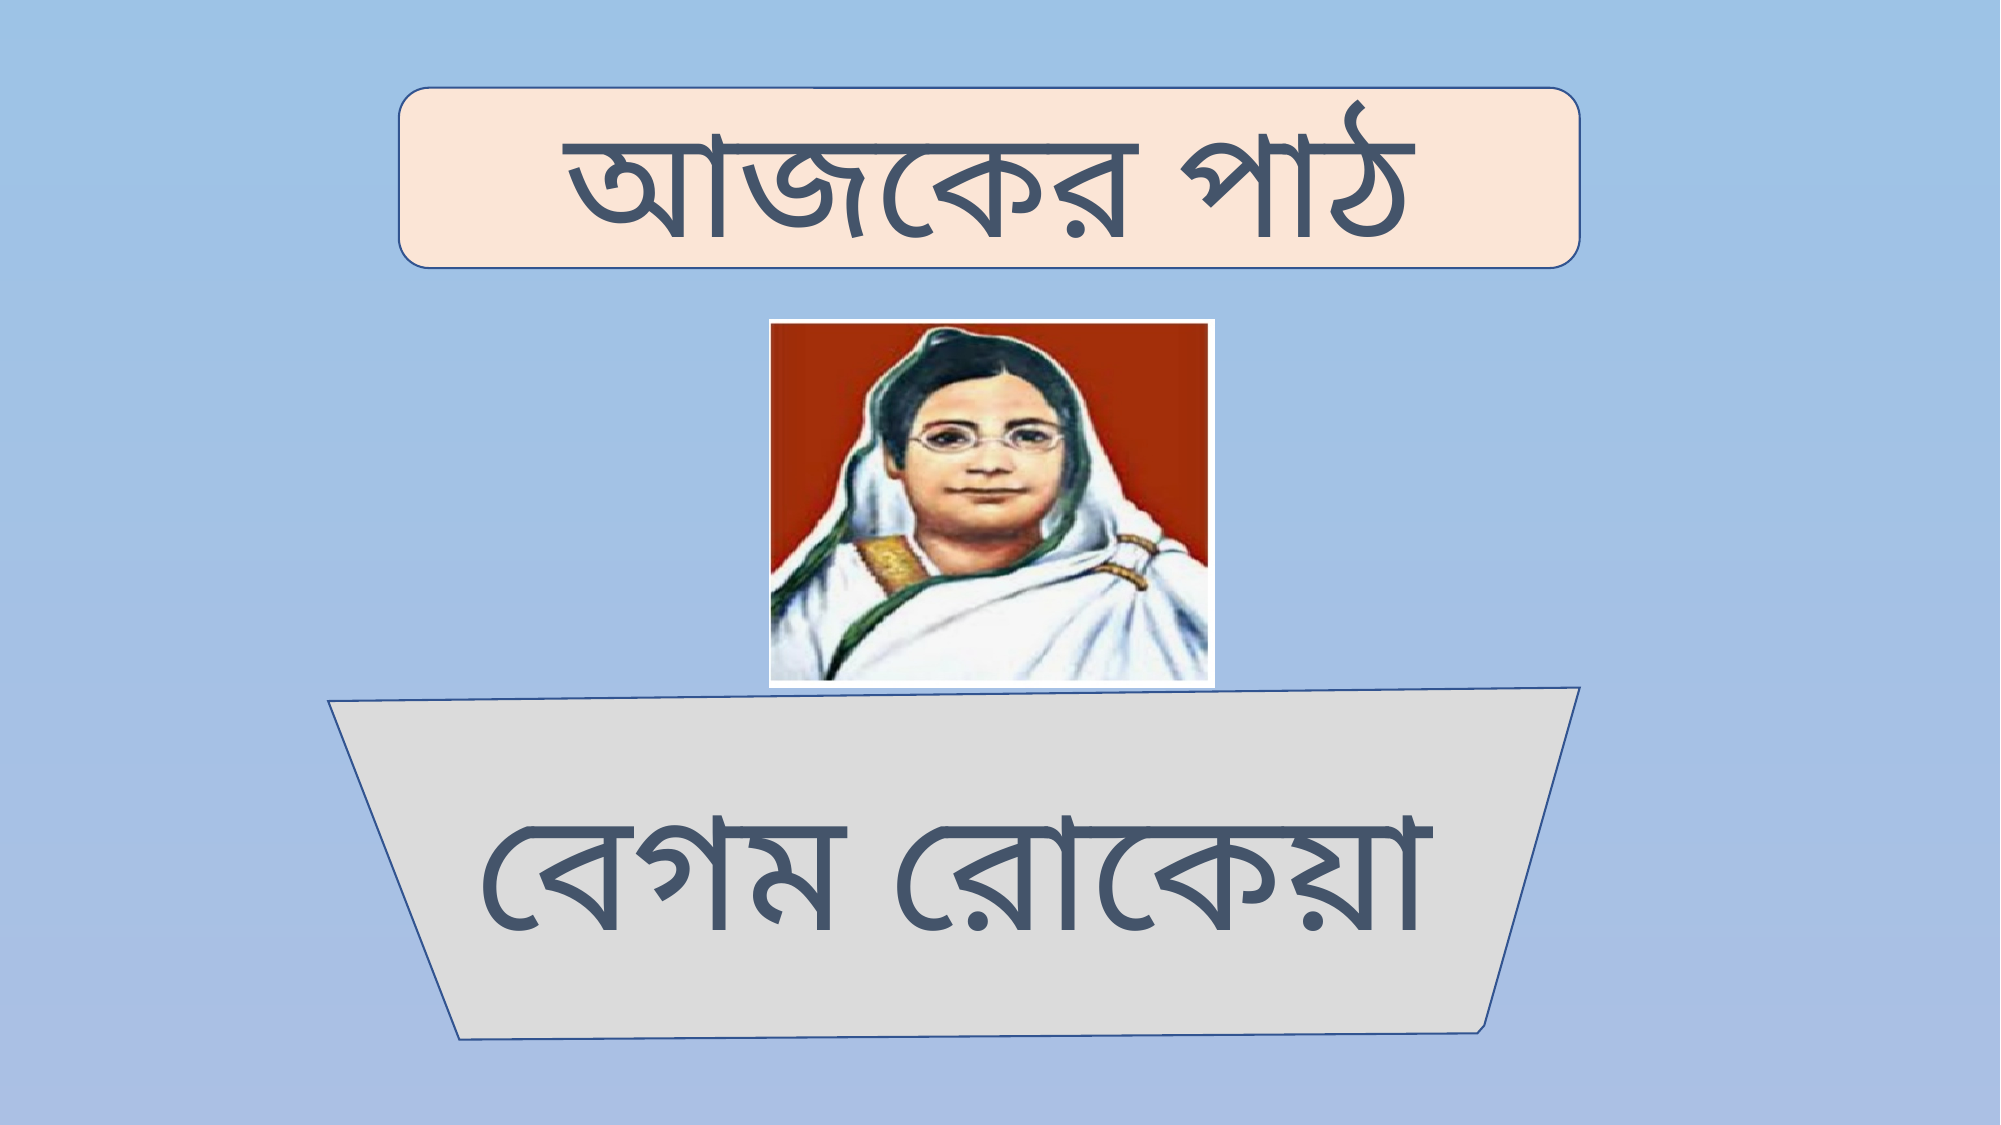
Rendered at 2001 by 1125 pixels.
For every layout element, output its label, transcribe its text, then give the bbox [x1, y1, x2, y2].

text_box বেগম রোকেয়া [326, 686, 1582, 1041]
picture [769, 319, 1215, 688]
text_box আজকের পাঠ [397, 86, 1581, 270]
